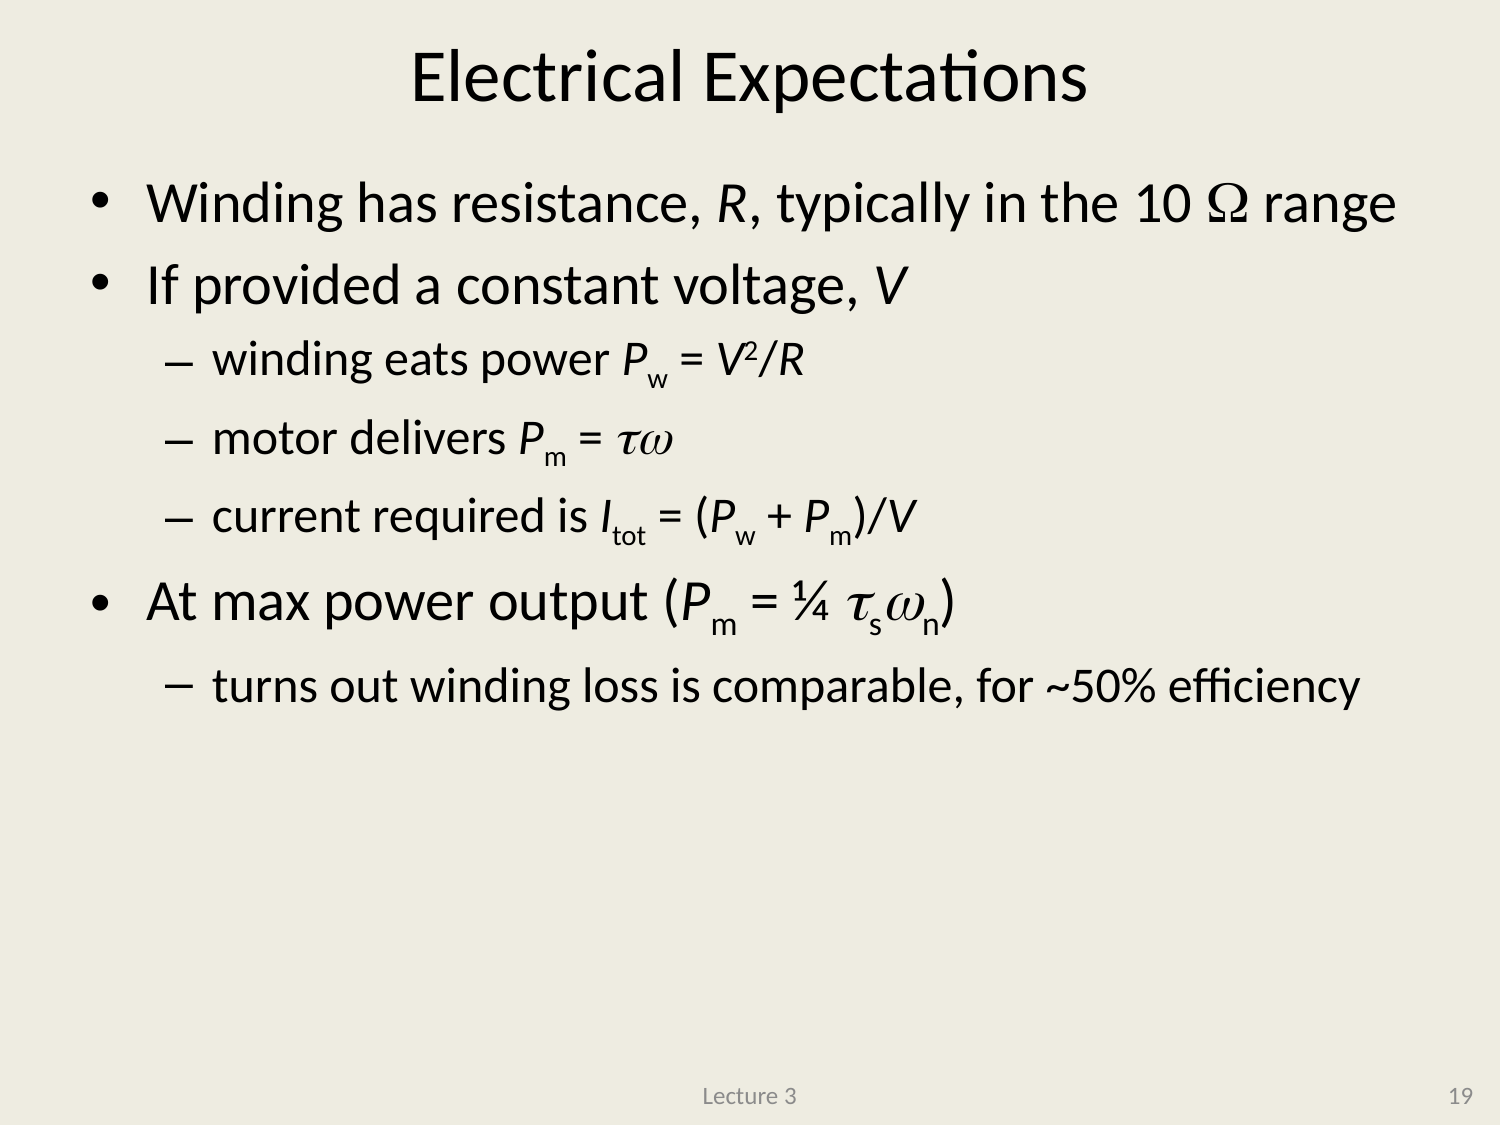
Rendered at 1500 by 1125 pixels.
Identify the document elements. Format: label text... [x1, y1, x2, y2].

footer Lecture 3 [512, 1064, 988, 1125]
title Electrical Expectations [75, 11, 1425, 131]
slide_number 19 [1138, 1064, 1489, 1125]
list Winding has resistance, R, typically in the 10 W range If provided a constant voltage, V winding eats power Pw = V2/R motor delivers Pm = tw current required is Itot = (Pw + Pm)/V At max power output (Pm = ¼ tswn) turns out winding loss is comparable, for ~50% efficiency [75, 156, 1425, 1065]
